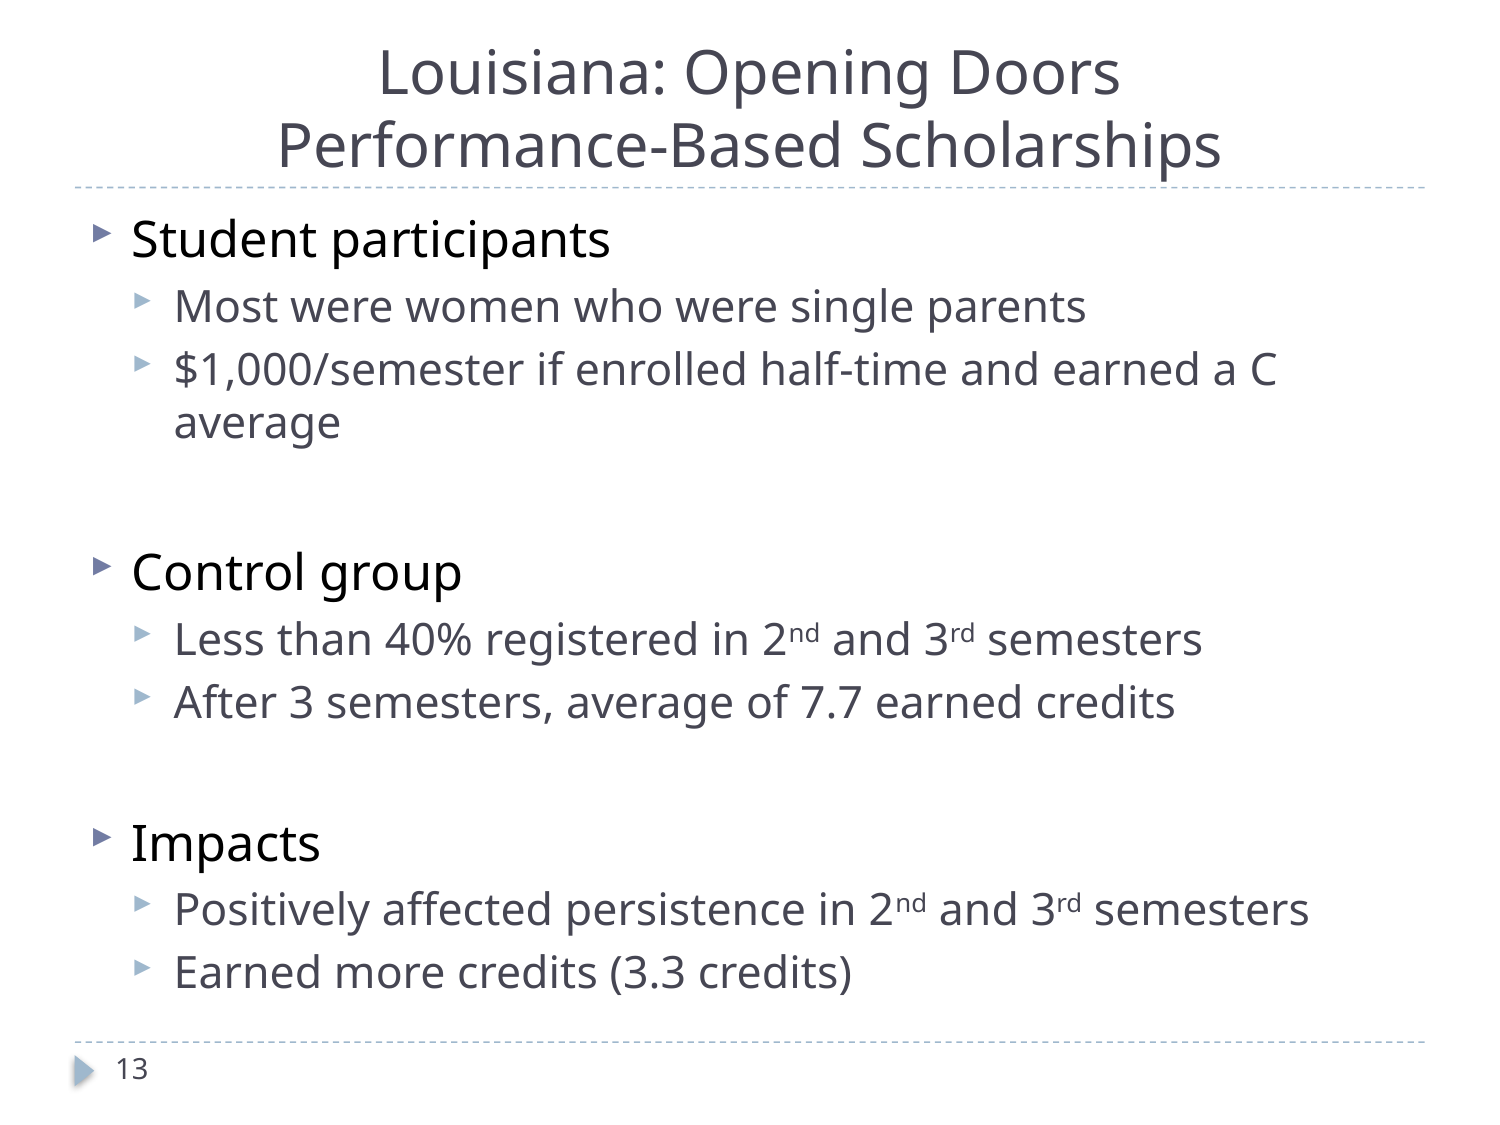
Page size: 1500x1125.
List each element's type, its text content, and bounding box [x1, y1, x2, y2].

slide_number 13 [100, 1042, 426, 1103]
list Student participants Most were women who were single parents $1,000/semester if enrolled half-time and earned a C average Control group Less than 40% registered in 2nd and 3rd semesters After 3 semesters, average of 7.7 earned credits Impacts Positively affected persistence in 2nd and 3rd semesters Earned more credits (3.3 credits) [75, 200, 1463, 1010]
title Louisiana: Opening Doors Performance-Based Scholarships [75, 24, 1425, 188]
